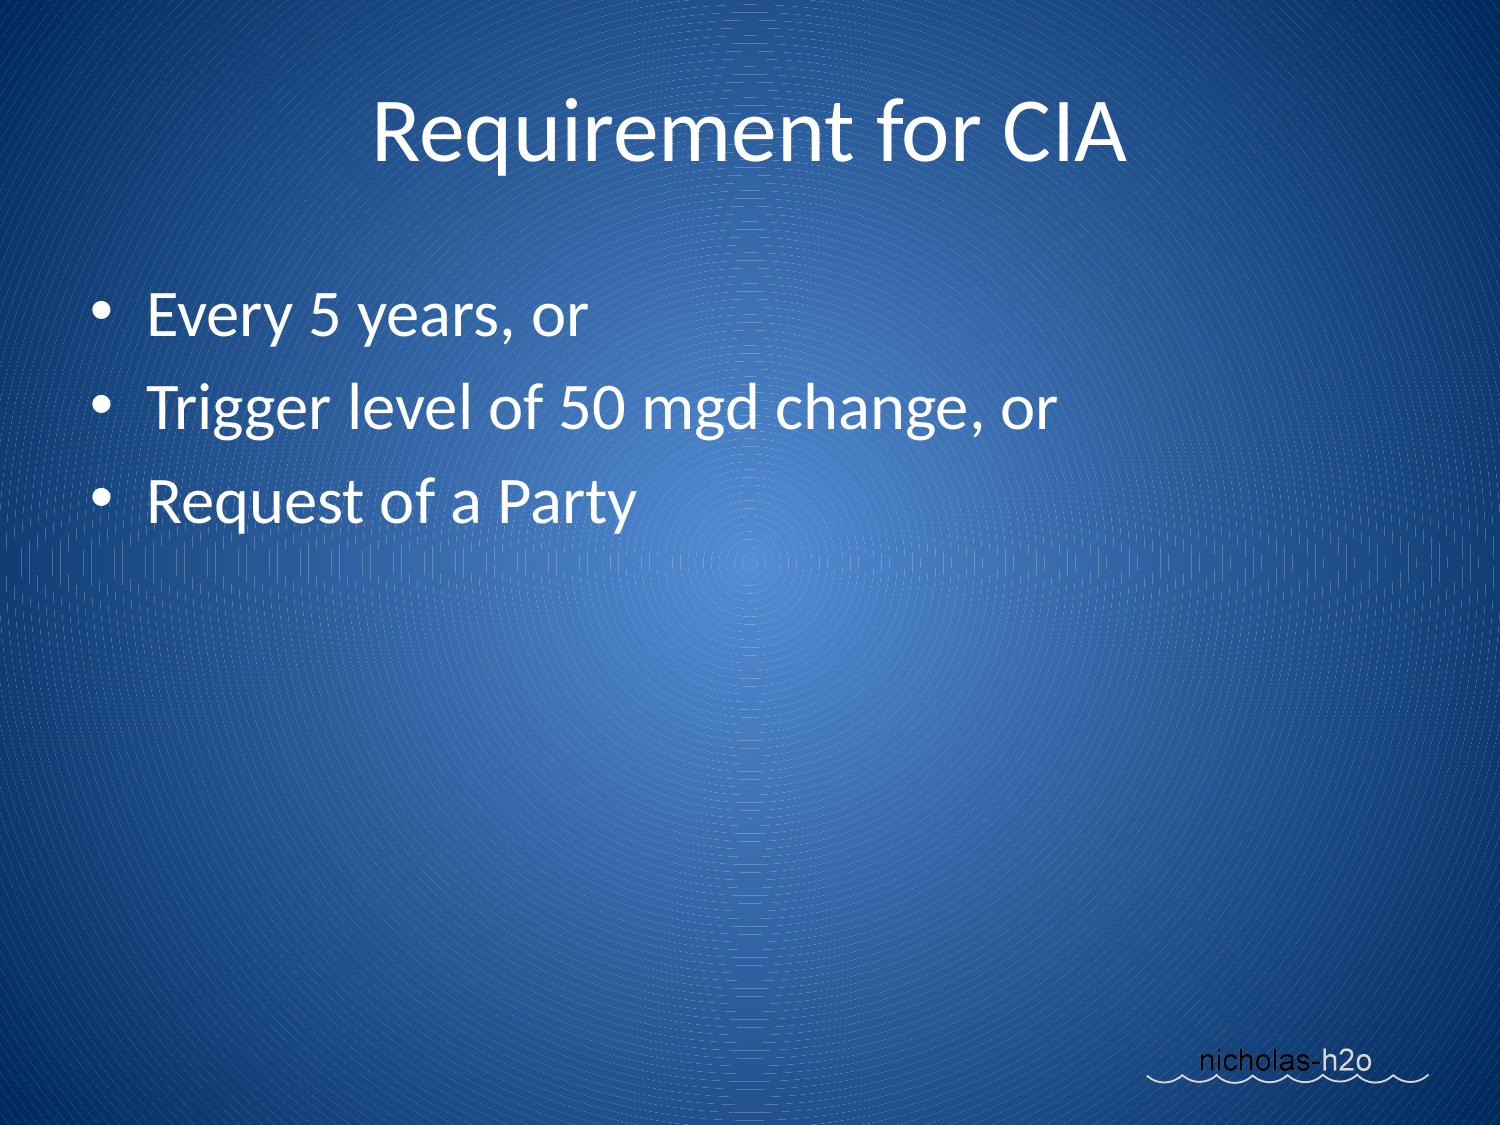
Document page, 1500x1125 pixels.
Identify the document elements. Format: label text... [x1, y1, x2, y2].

picture [1072, 1018, 1499, 1100]
text_box Every 5 years, or Trigger level of 50 mgd change, or Request of a Party [75, 262, 1450, 1025]
text_box Requirement for CIA [74, 62, 1425, 250]
